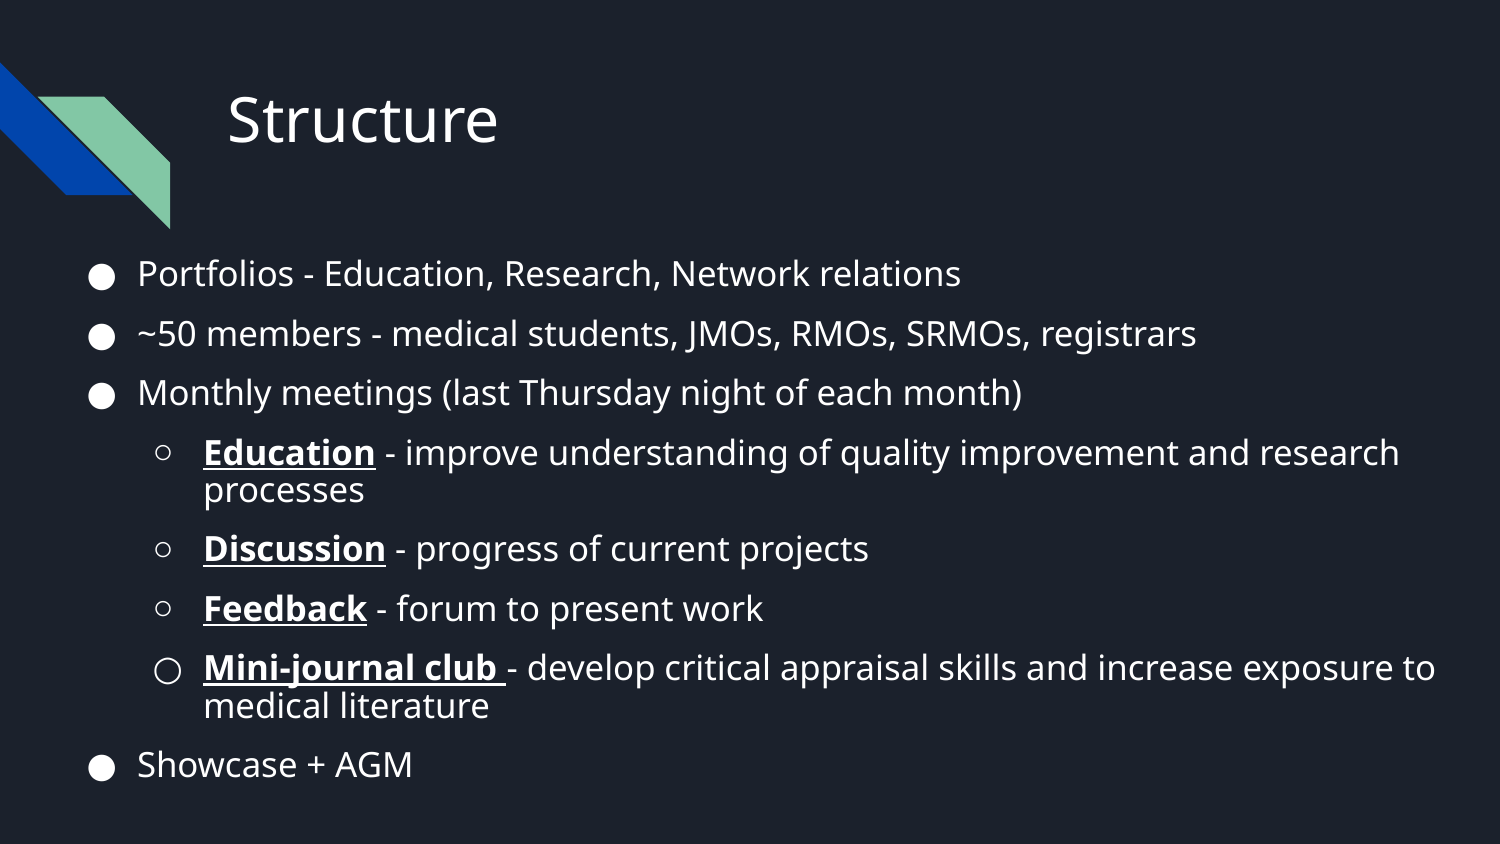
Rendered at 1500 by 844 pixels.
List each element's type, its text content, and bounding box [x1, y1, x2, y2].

list Portfolios - Education, Research, Network relations ~50 members - medical students, JMOs, RMOs, SRMOs, registrars Monthly meetings (last Thursday night of each month) Education - improve understanding of quality improvement and research processes Discussion - progress of current projects Feedback - forum to present work Mini-journal club - develop critical appraisal skills and increase exposure to medical literature Showcase + AGM [56, 241, 1456, 803]
title Structure [212, 64, 1368, 215]
